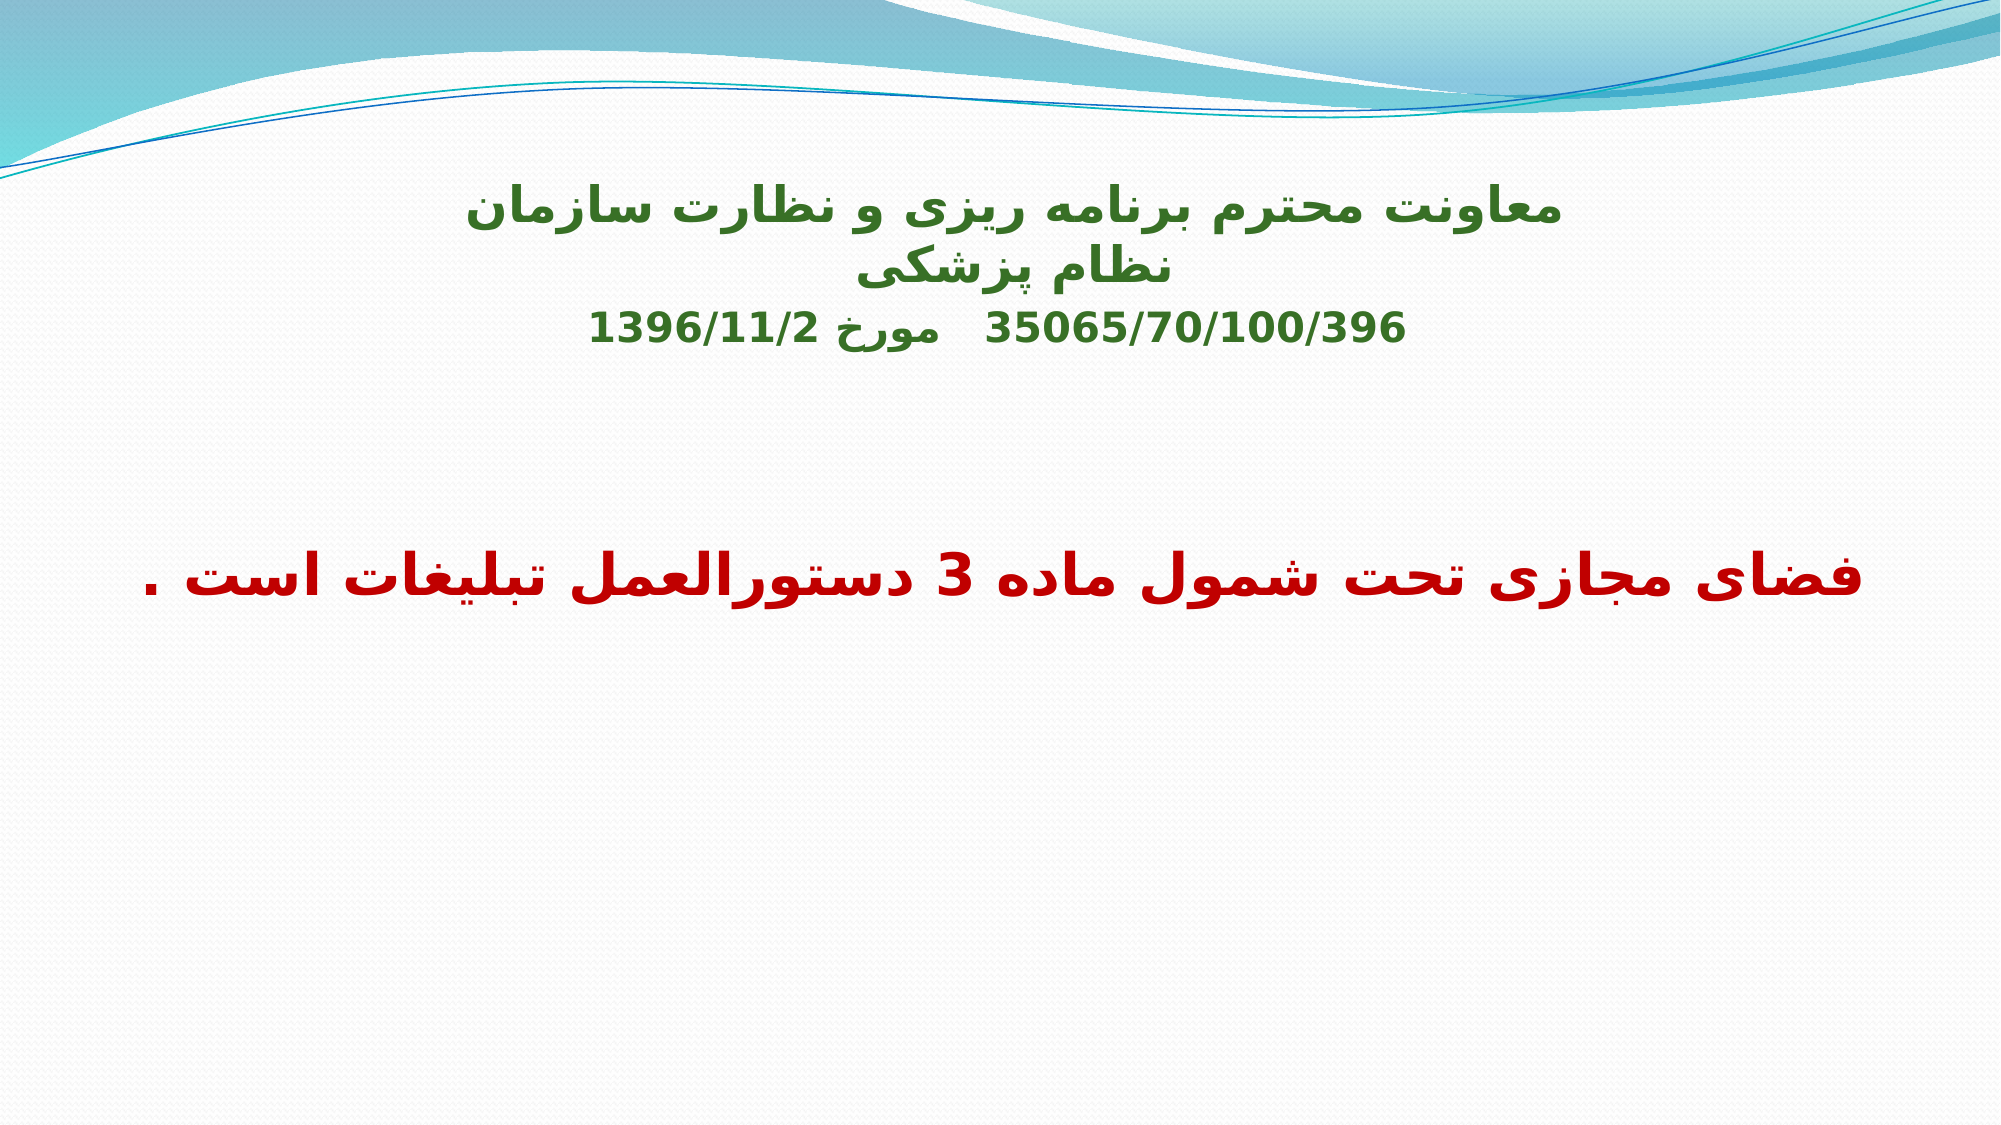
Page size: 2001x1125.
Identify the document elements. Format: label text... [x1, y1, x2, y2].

text_box فضای مجازی تحت شمول ماده 3 دستورالعمل تبلیغات است . [123, 529, 1884, 615]
text_box معاونت محترم برنامه ریزی و نظارت سازمان نظام پزشکی 35065/70/100/396 مورخ 1396/11/2 [399, 165, 1630, 360]
